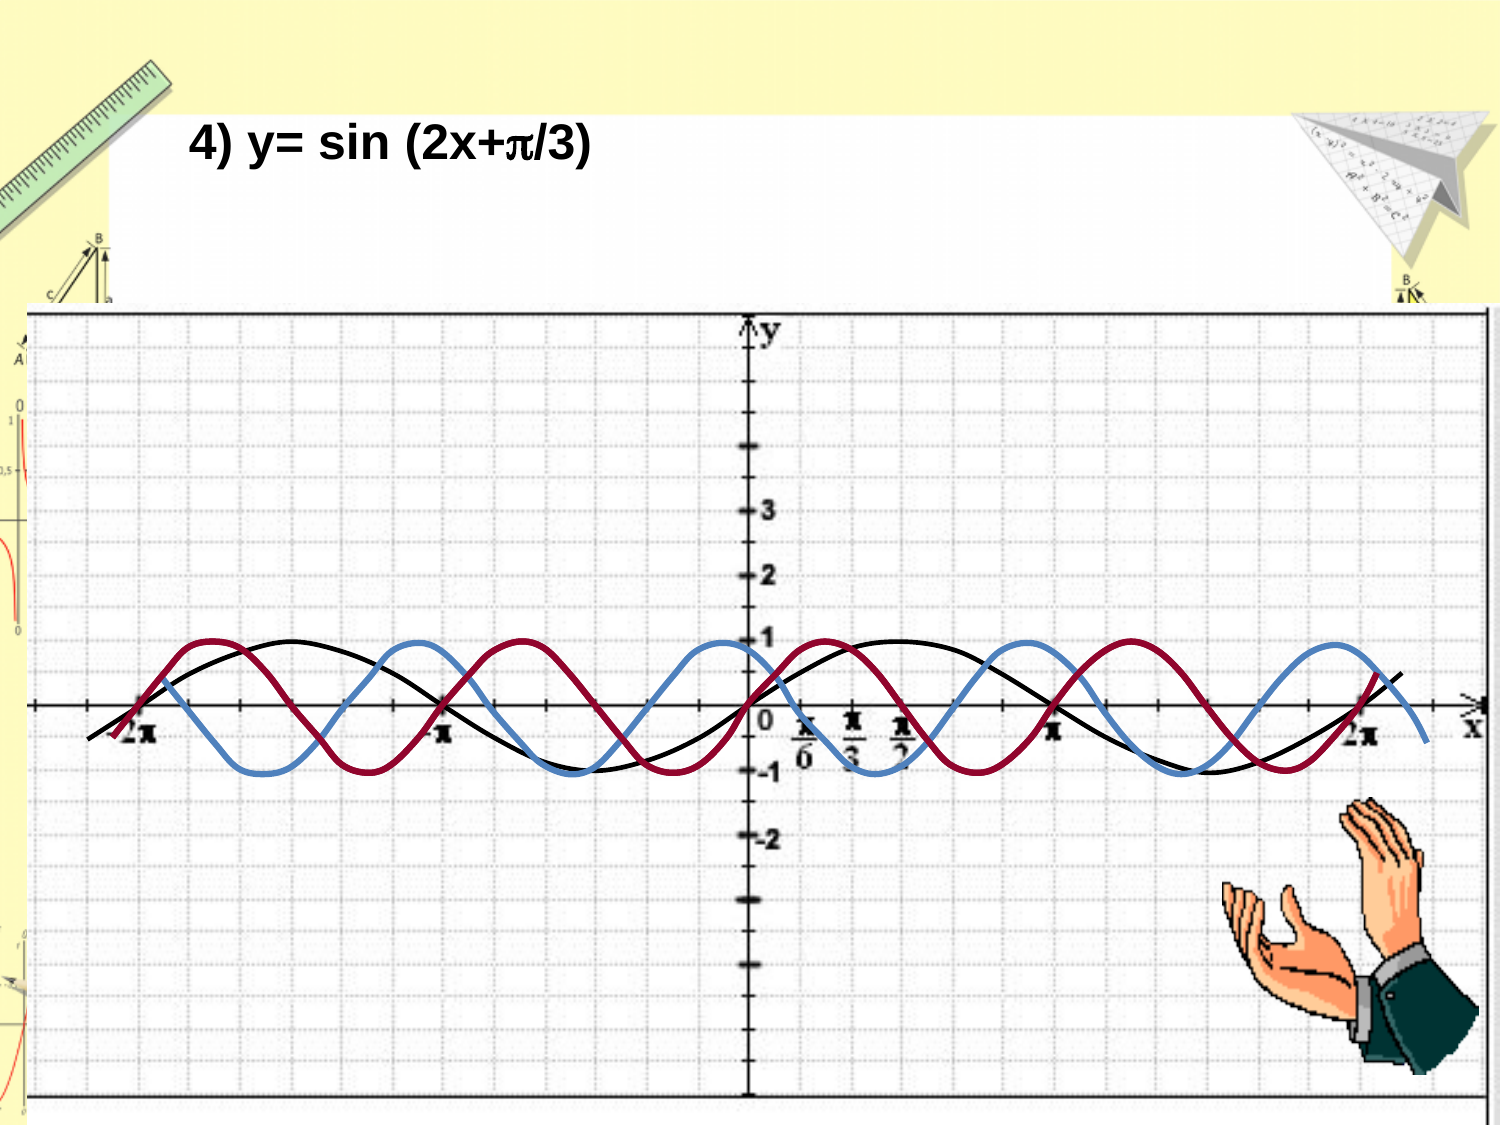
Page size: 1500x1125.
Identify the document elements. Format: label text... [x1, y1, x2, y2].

text_box 4) y= sin (2x+/3) [174, 101, 608, 177]
picture [0, 0, 1500, 1125]
